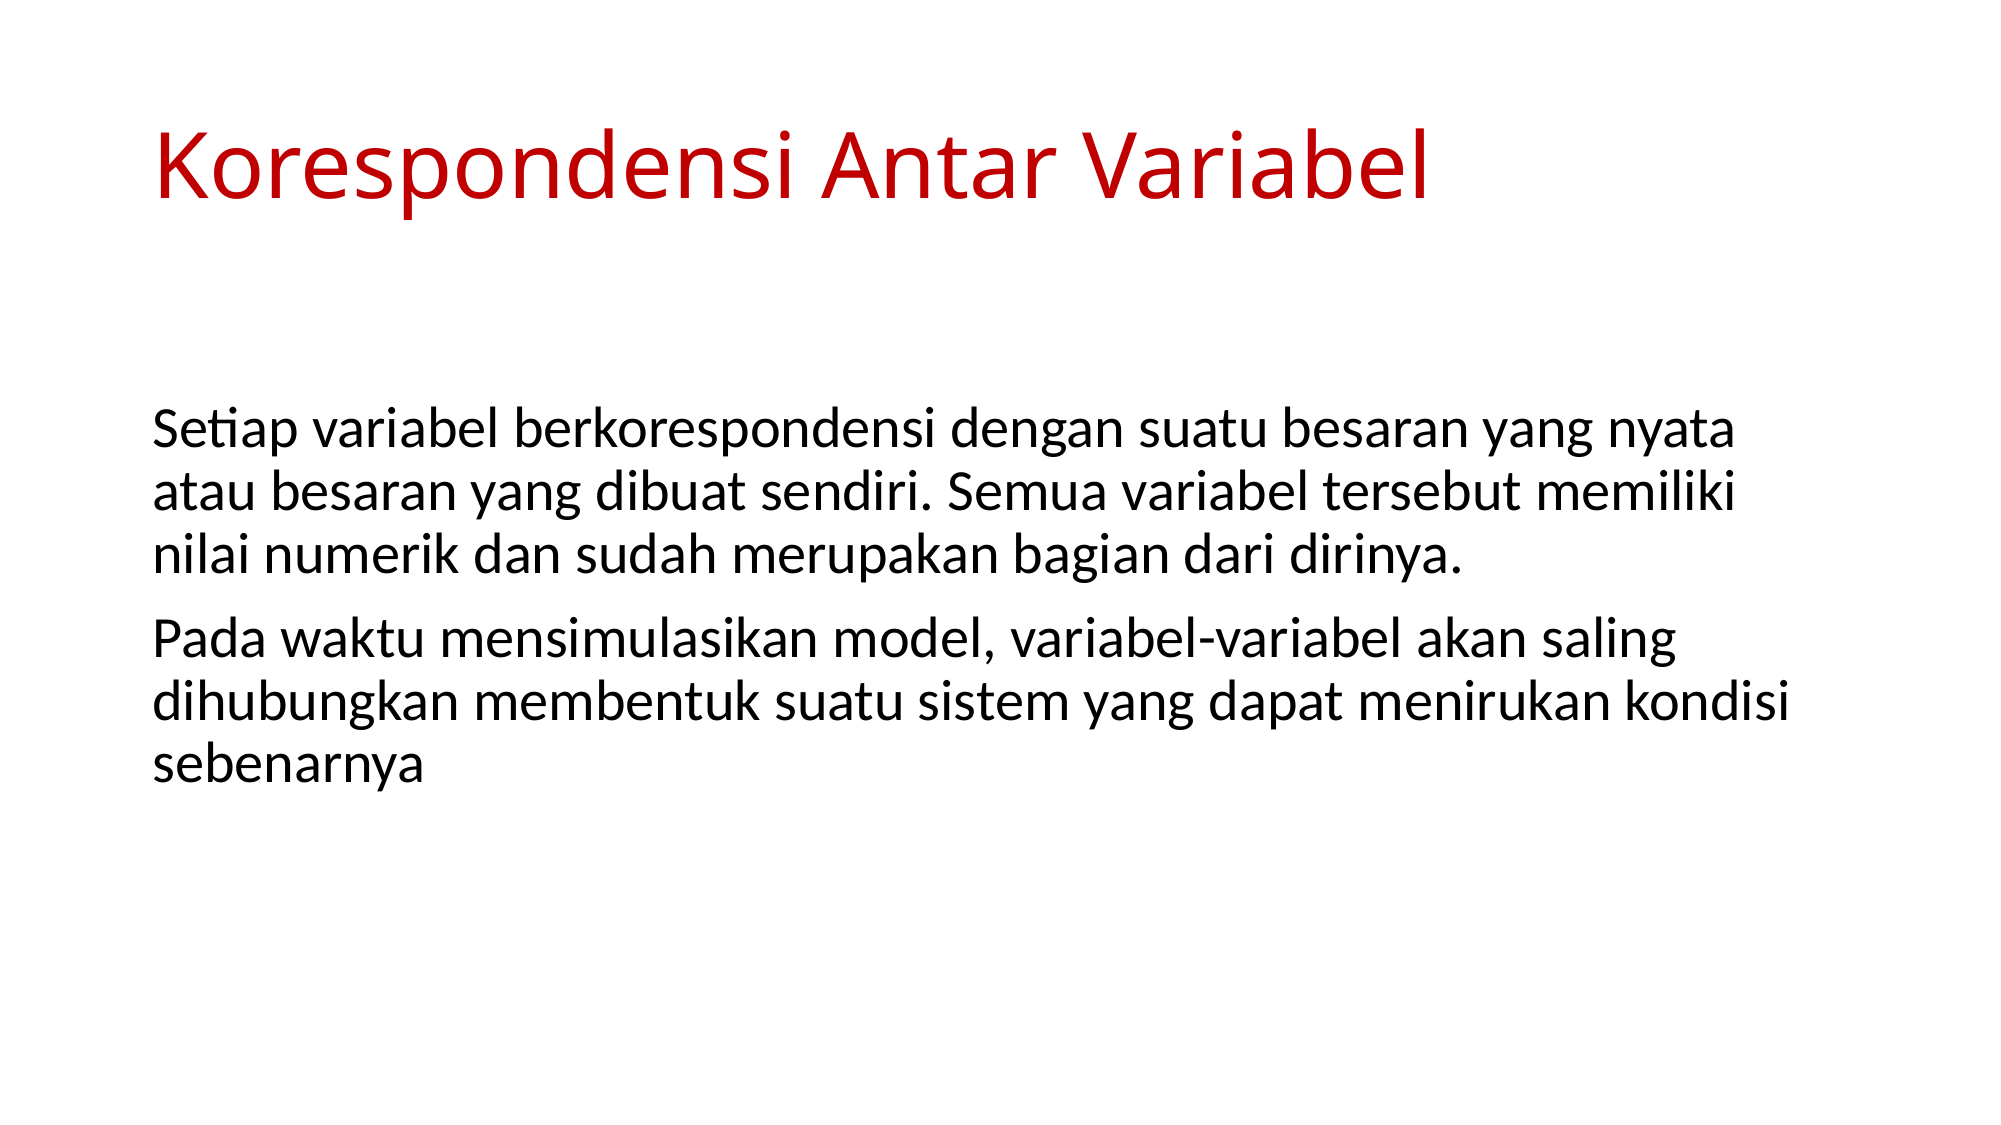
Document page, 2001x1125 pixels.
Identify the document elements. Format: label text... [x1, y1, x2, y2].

list Setiap variabel berkorespondensi dengan suatu besaran yang nyata atau besaran yang dibuat sendiri. Semua variabel tersebut memiliki nilai numerik dan sudah merupakan bagian dari dirinya. Pada waktu mensimulasikan model, variabel-variabel akan saling dihubungkan membentuk suatu sistem yang dapat menirukan kondisi sebenarnya [137, 299, 1863, 1014]
title Korespondensi Antar Variabel [137, 59, 1863, 278]
